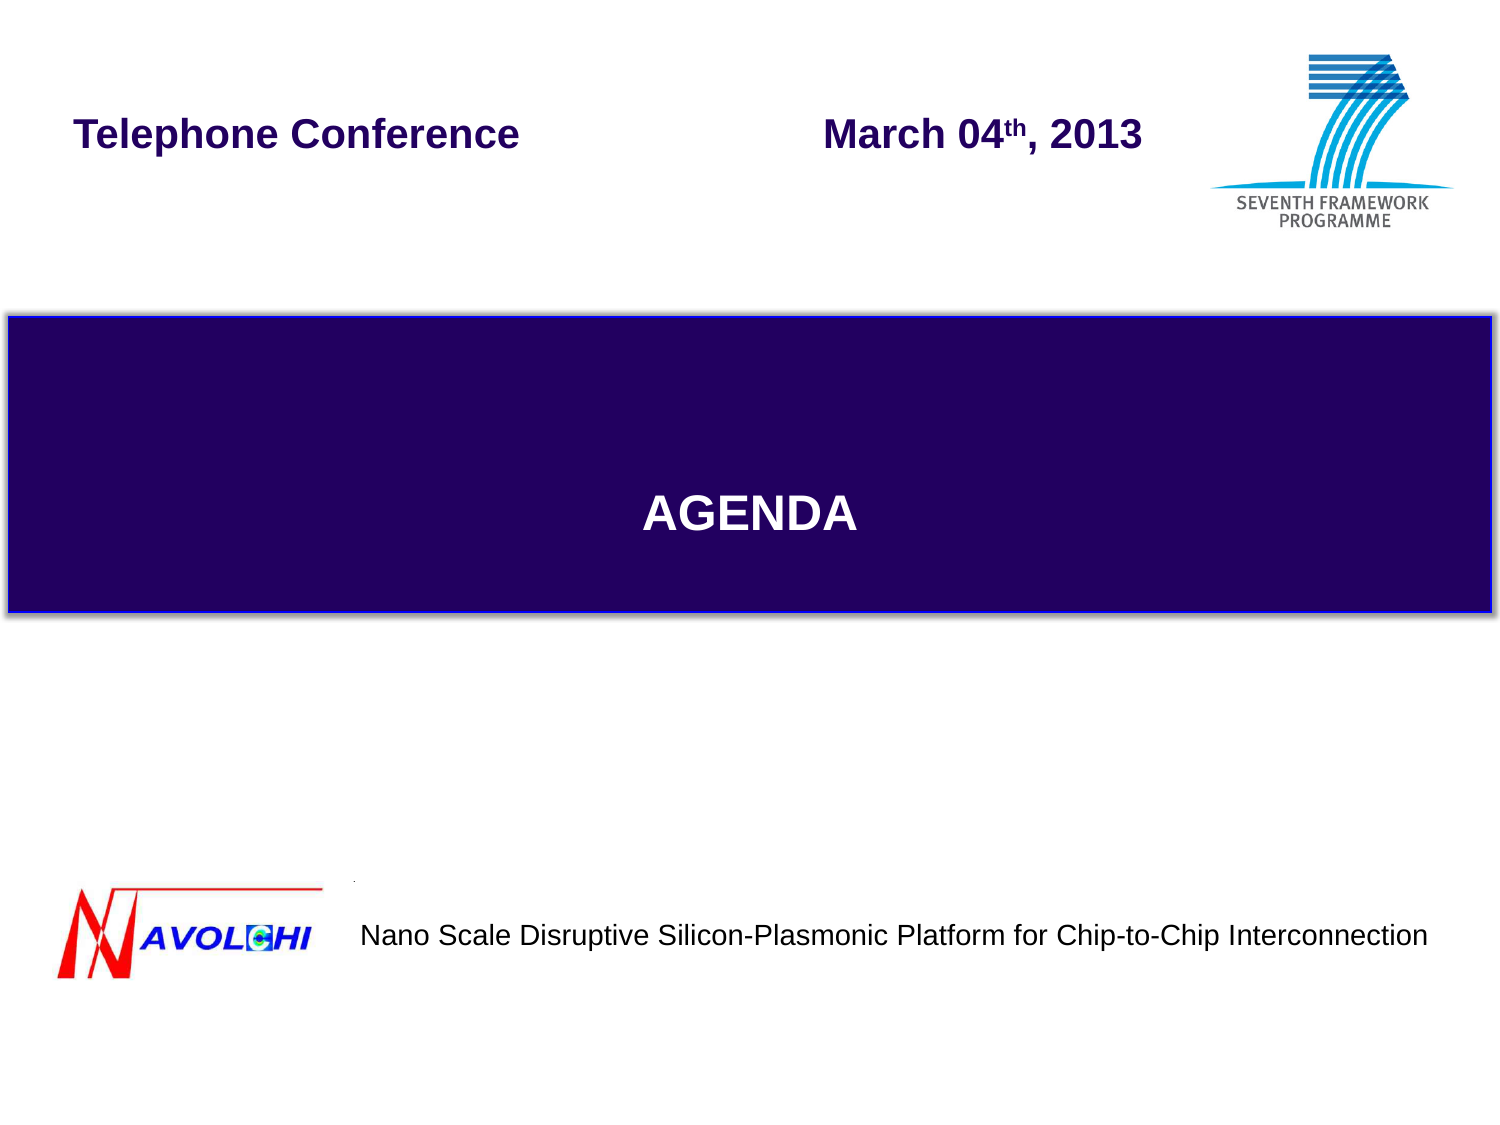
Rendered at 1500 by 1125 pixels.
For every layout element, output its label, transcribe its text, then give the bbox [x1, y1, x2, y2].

picture [1210, 54, 1455, 231]
text_box AGENDA [62, 387, 1438, 633]
picture [29, 881, 355, 989]
